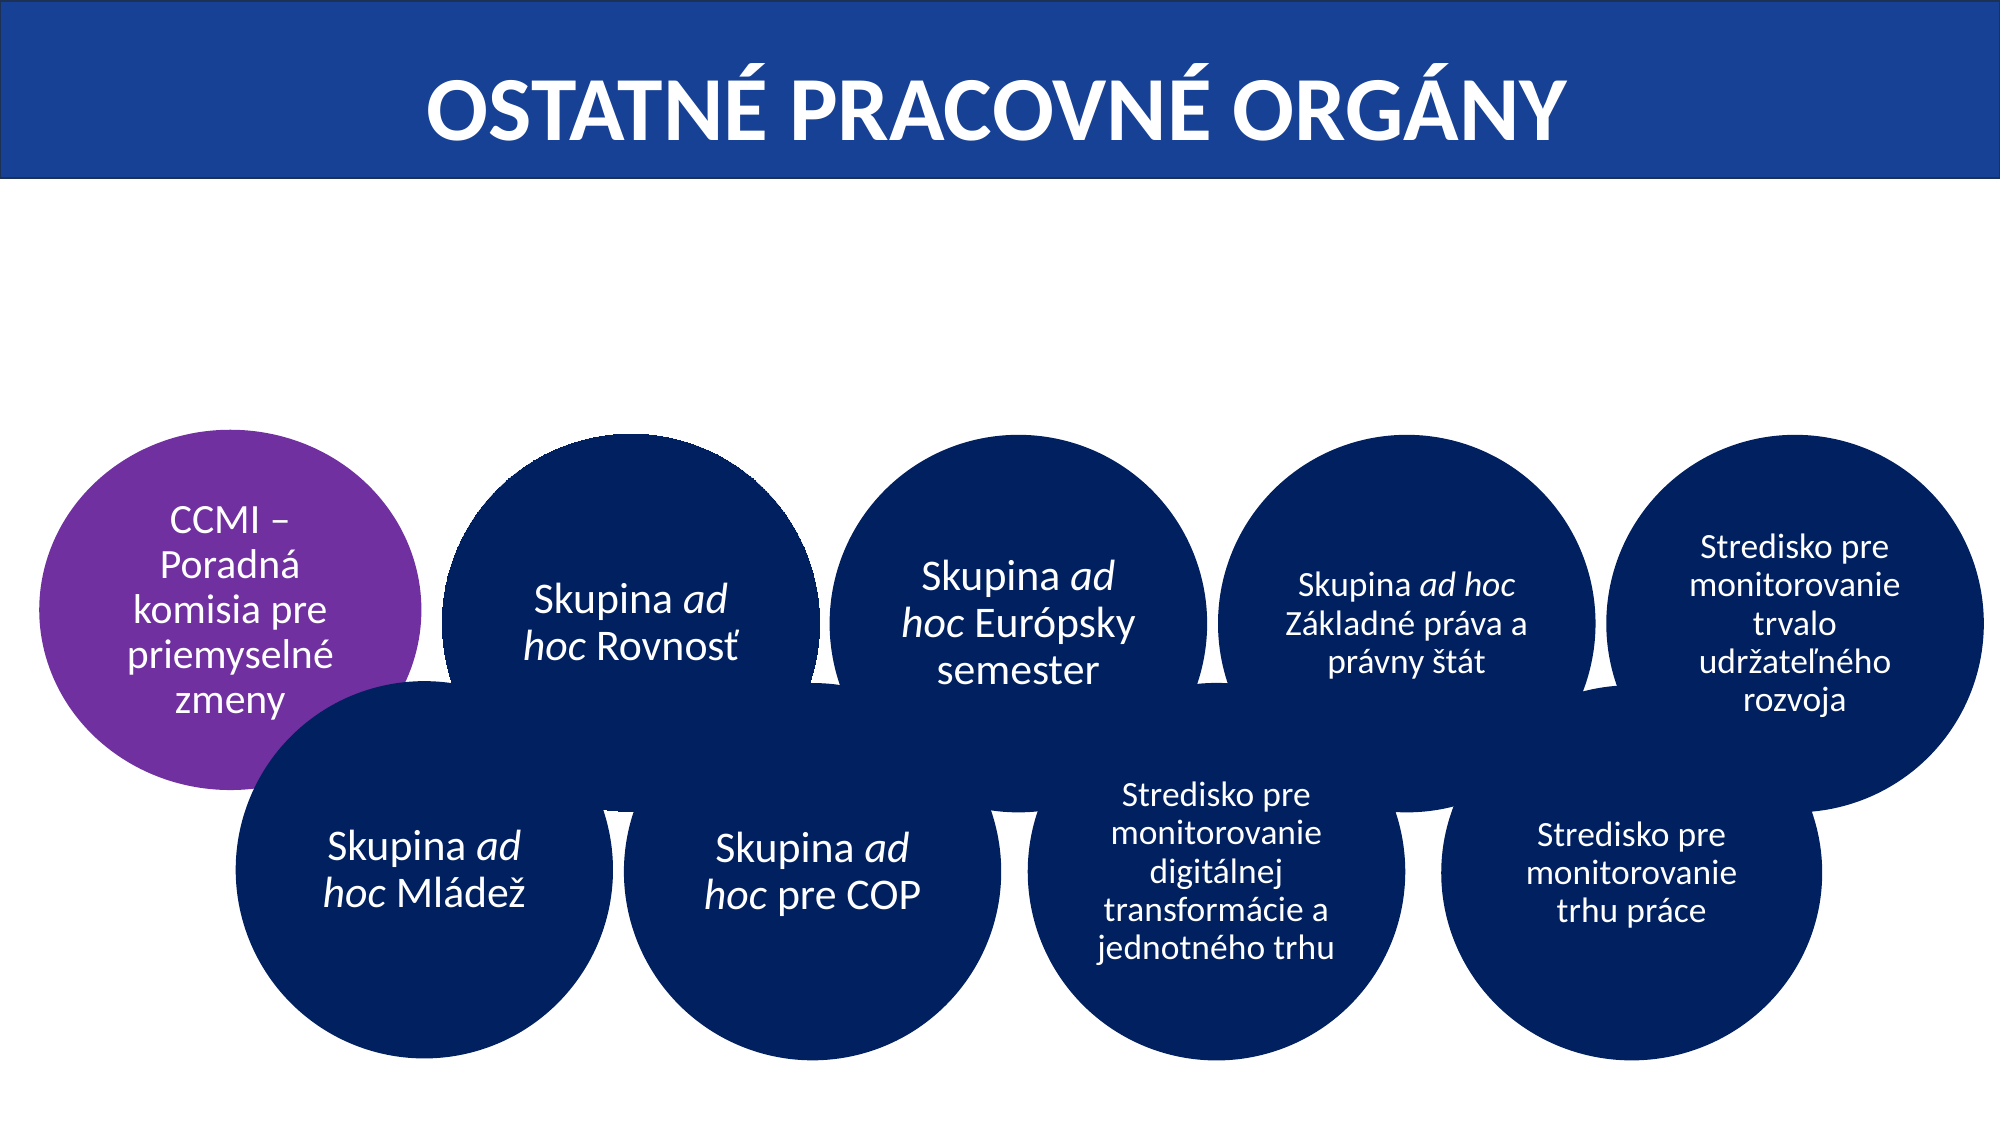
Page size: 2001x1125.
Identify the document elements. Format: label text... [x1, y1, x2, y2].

text_box OSTATNÉ PRACOVNÉ ORGÁNY [0, 41, 1998, 158]
text_box [0, 0, 2000, 179]
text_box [40, 409, 1000, 1125]
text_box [829, 373, 1984, 1125]
